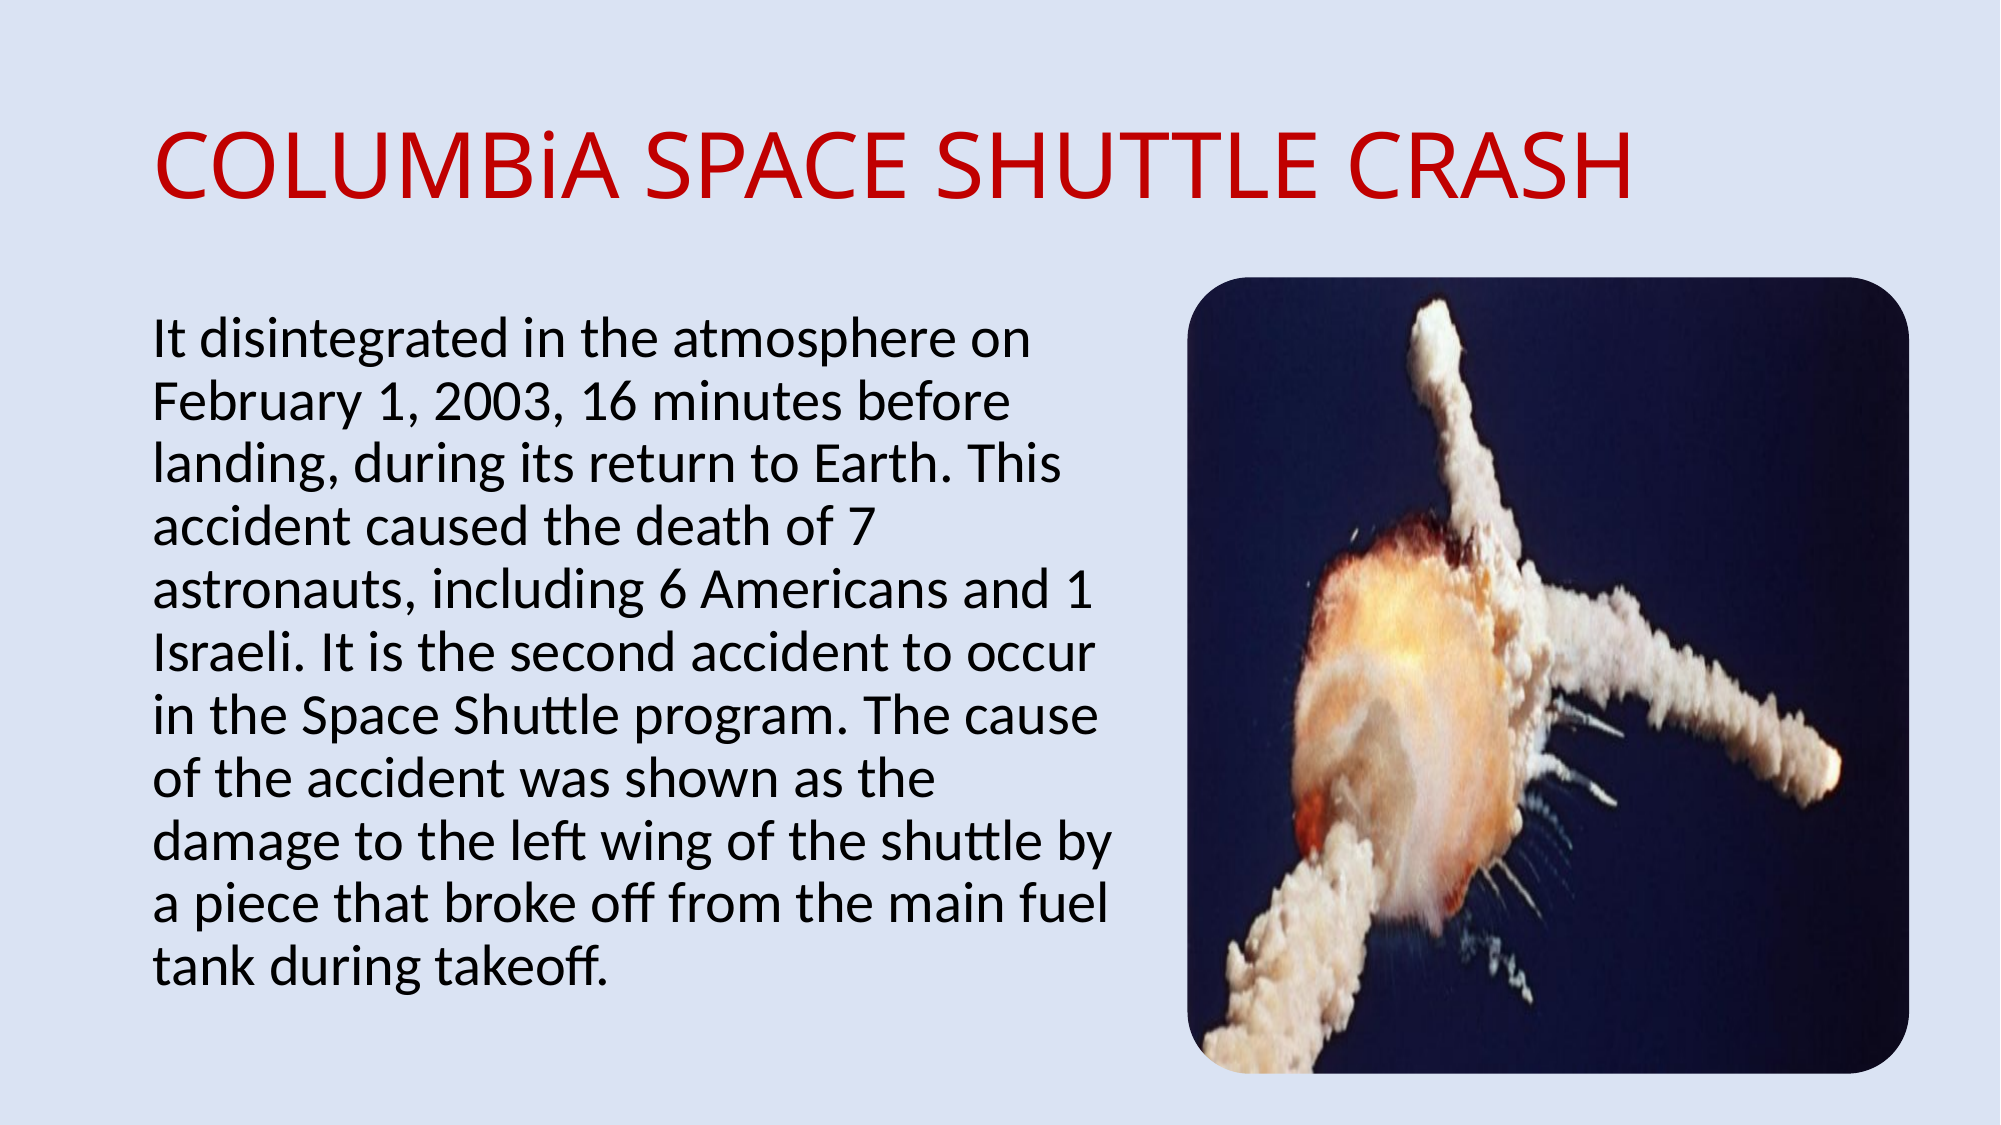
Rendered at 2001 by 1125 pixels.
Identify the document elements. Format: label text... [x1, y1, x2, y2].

list It disintegrated in the atmosphere on February 1, 2003, 16 minutes before landing, during its return to Earth. This accident caused the death of 7 astronauts, including 6 Americans and 1 Israeli. It is the second accident to occur in the Space Shuttle program. The cause of the accident was shown as the damage to the left wing of the shuttle by a piece that broke off from the main fuel tank during takeoff. [137, 299, 1135, 1014]
title COLUMBiA SPACE SHUTTLE CRASH [137, 59, 1863, 278]
picture [1187, 277, 1910, 1074]
